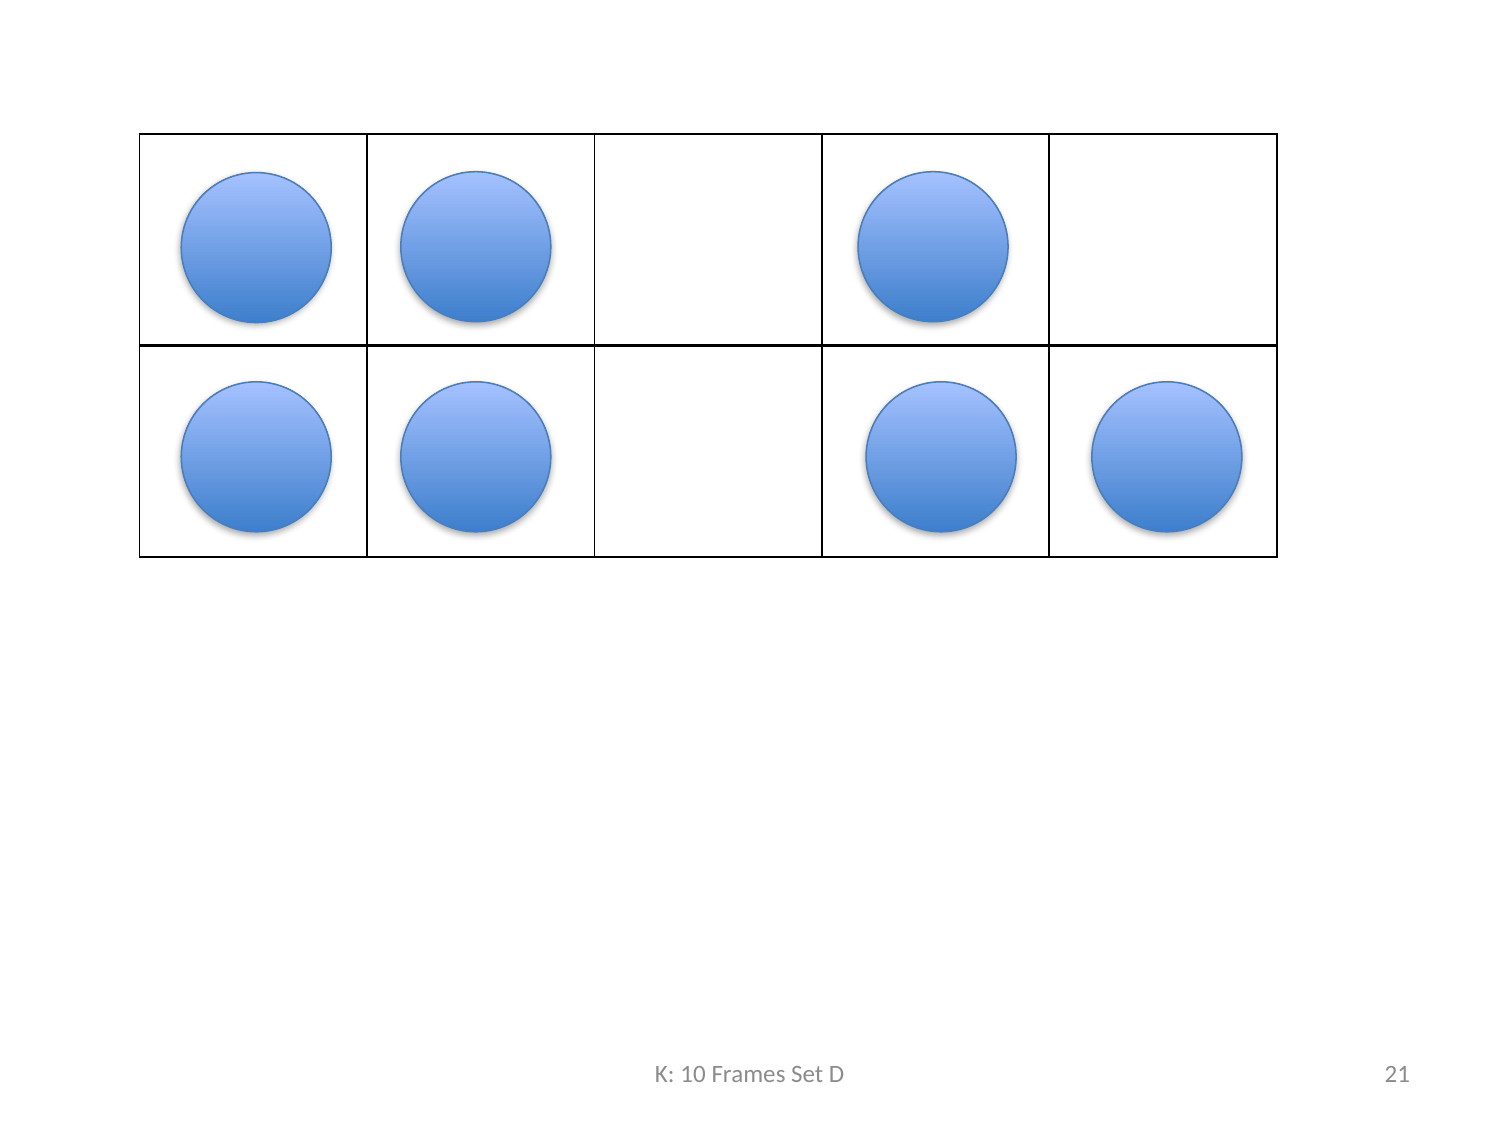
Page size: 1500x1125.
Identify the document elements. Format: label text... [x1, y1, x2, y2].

table_header [368, 135, 594, 344]
table_cell [595, 347, 821, 556]
table_header [823, 135, 1048, 344]
table_header [595, 135, 821, 344]
text_box [865, 381, 1017, 533]
text_box [857, 170, 1009, 323]
table_cell [1050, 347, 1276, 556]
table_cell [823, 347, 1048, 556]
text_box [180, 381, 333, 533]
text_box [180, 171, 333, 324]
table_cell [368, 347, 594, 556]
text_box [400, 170, 552, 323]
text_box [1091, 381, 1243, 533]
footer K: 10 Frames Set D [512, 1042, 988, 1103]
table_header [140, 135, 366, 344]
slide_number 21 [1074, 1042, 1425, 1103]
table_cell [140, 347, 366, 556]
table_header [1050, 135, 1276, 344]
text_box [400, 381, 552, 533]
